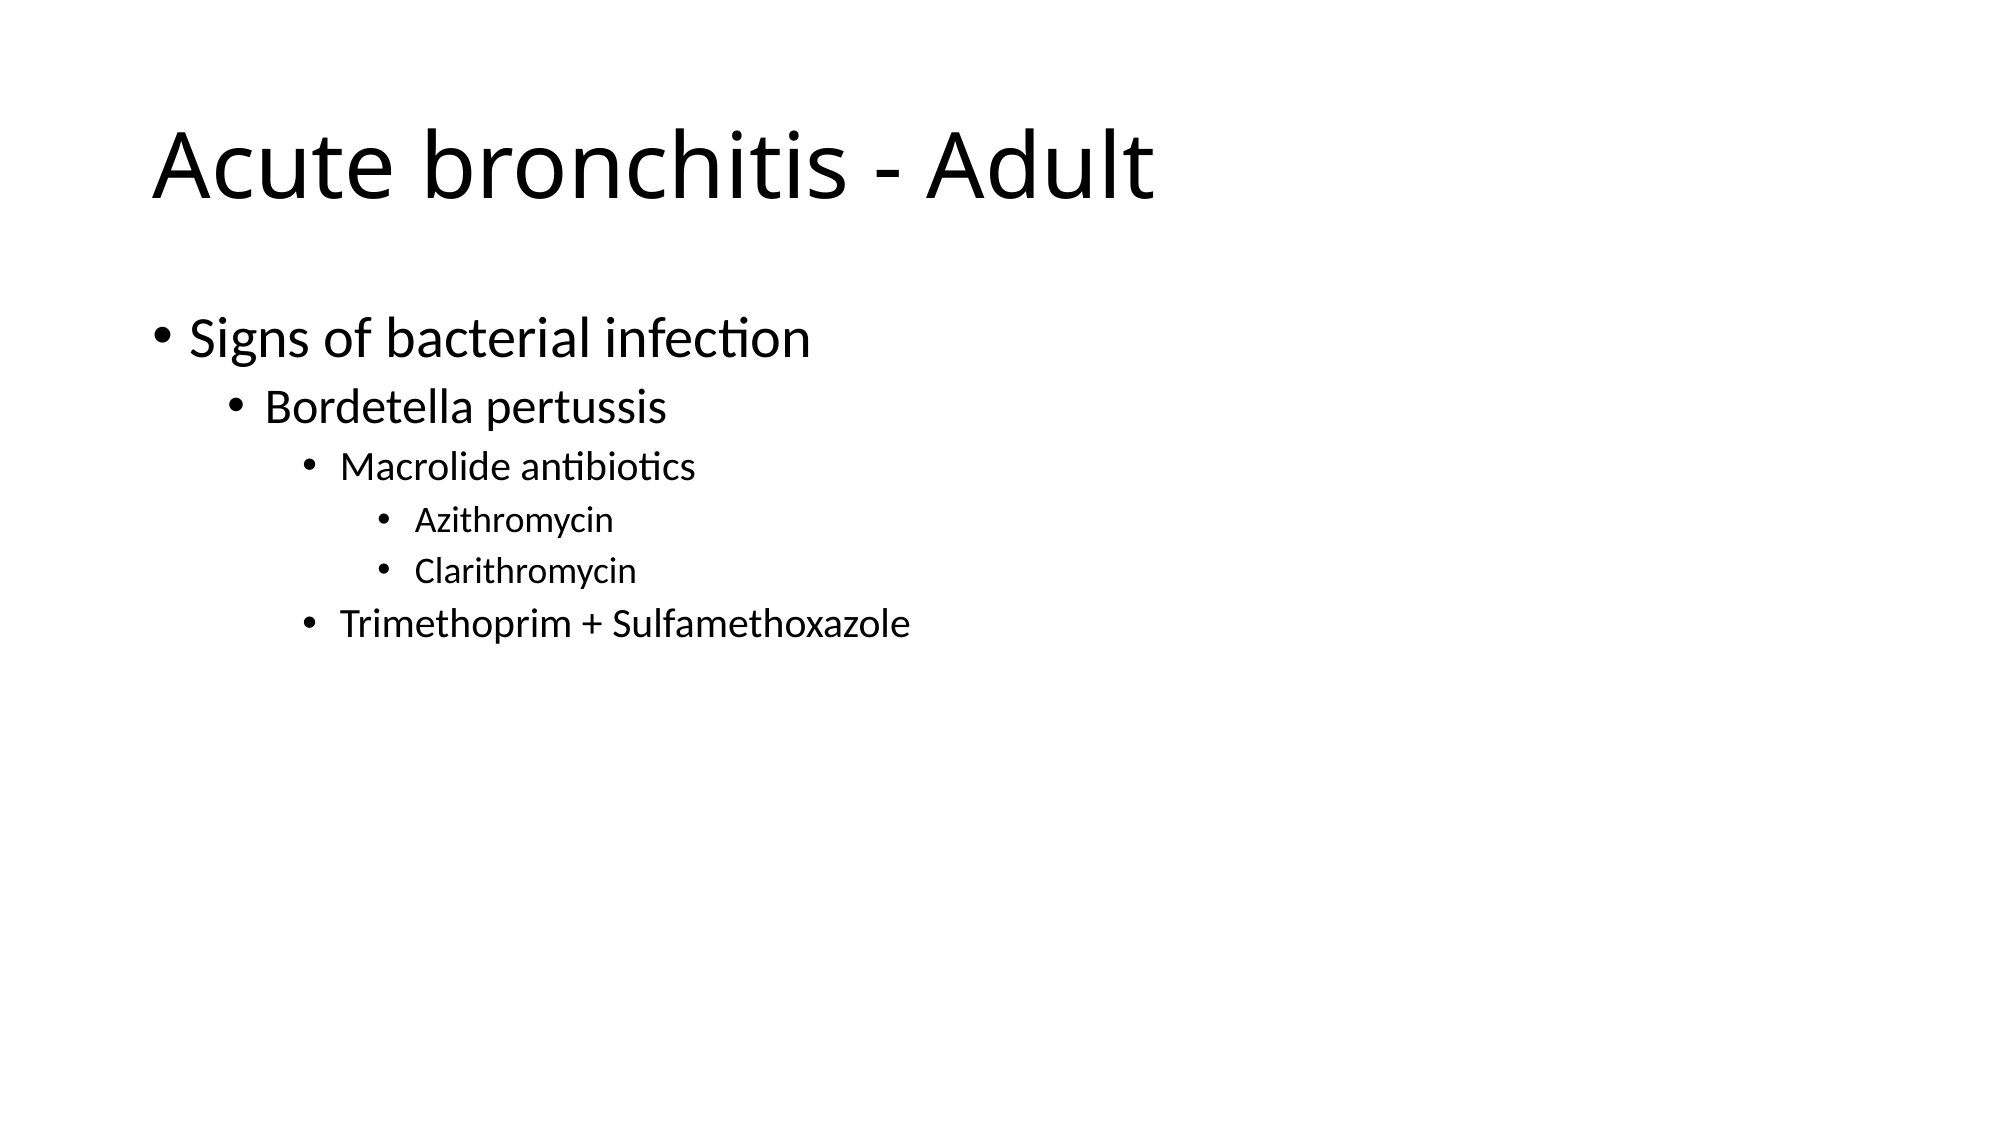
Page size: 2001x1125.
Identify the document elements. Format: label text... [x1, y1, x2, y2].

list Signs of bacterial infection Bordetella pertussis Macrolide antibiotics Azithromycin Clarithromycin Trimethoprim + Sulfamethoxazole [137, 299, 988, 1014]
title Acute bronchitis - Adult [137, 59, 1863, 278]
